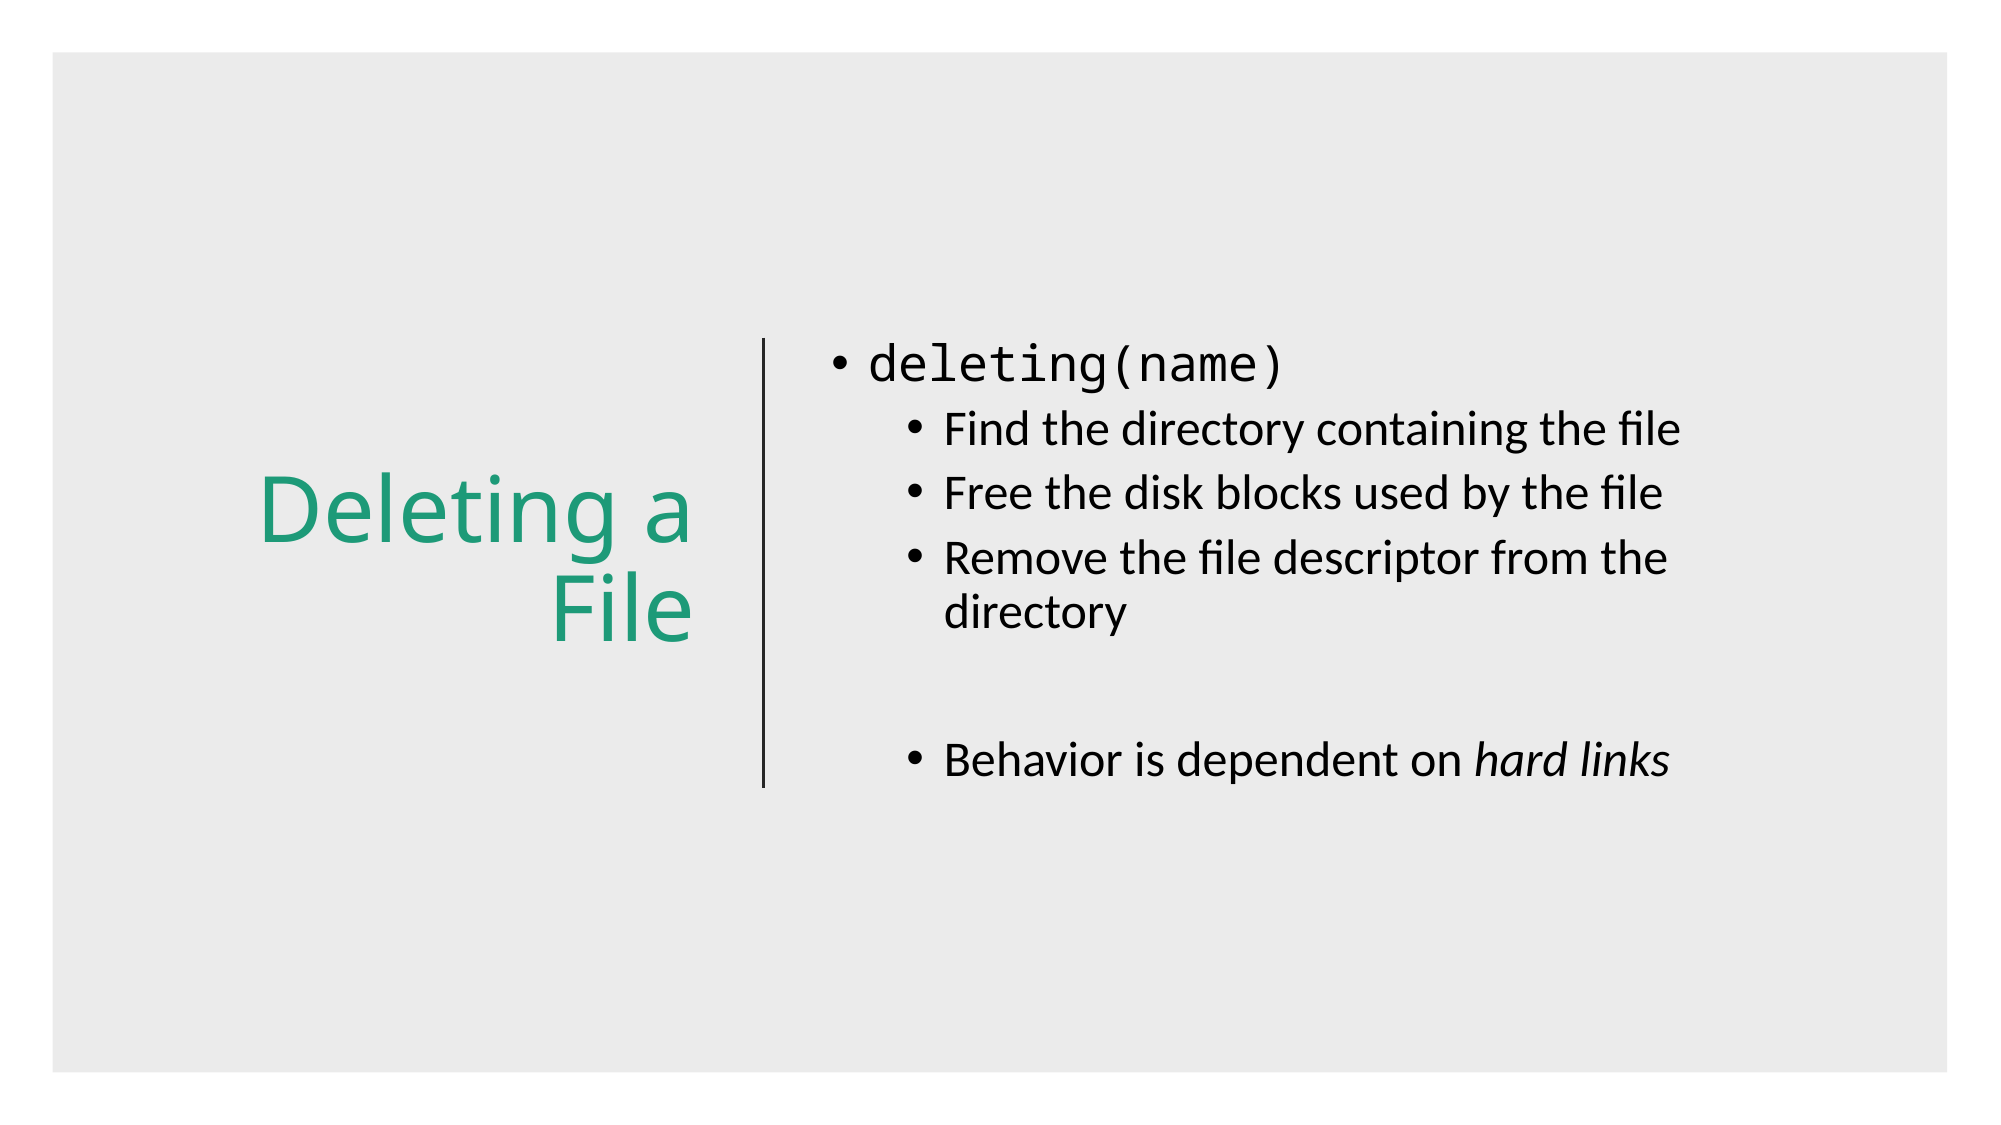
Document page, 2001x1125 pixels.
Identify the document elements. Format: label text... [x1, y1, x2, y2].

title Deleting a File [137, 158, 711, 967]
text_box [52, 51, 1948, 1073]
list deleting(name) Find the directory containing the file Free the disk blocks used by the file Remove the file descriptor from the directory Behavior is dependent on hard links [816, 158, 1863, 967]
